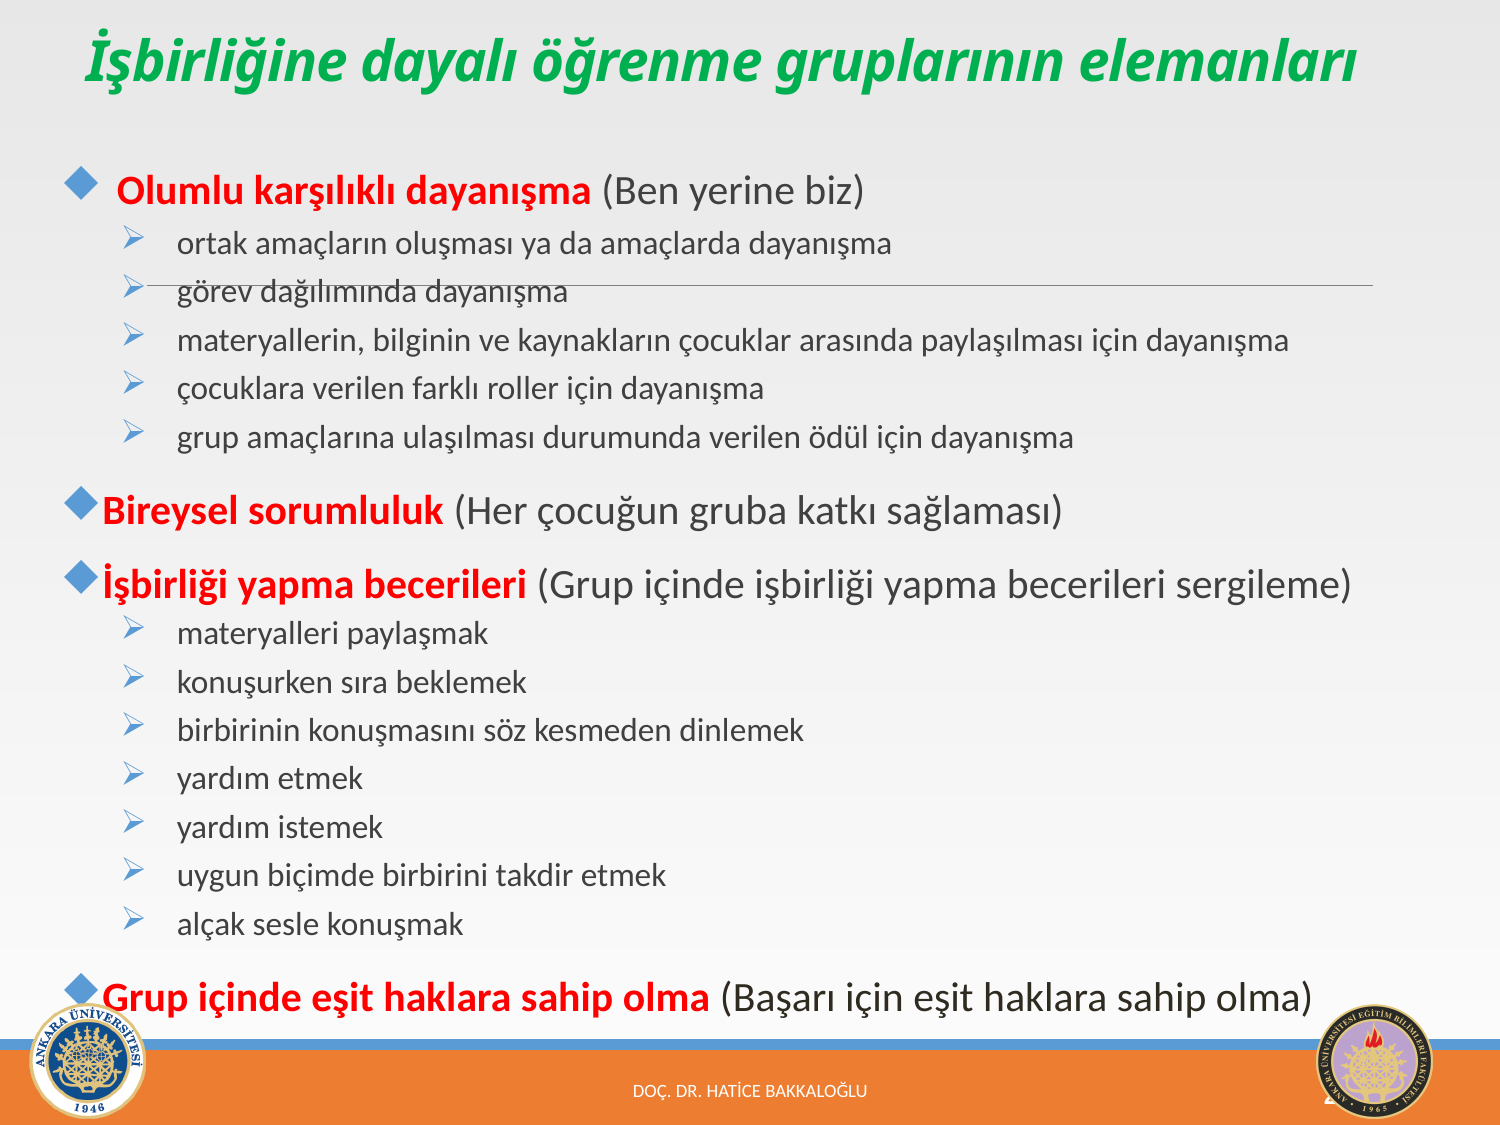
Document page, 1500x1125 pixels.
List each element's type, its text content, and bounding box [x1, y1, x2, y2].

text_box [29, 1003, 1433, 1120]
title İşbirliğine dayalı öğrenme gruplarının elemanları [60, 24, 1384, 100]
list Olumlu karşılıklı dayanışma (Ben yerine biz) ortak amaçların oluşması ya da amaçlarda dayanışma görev dağılımında dayanışma materyallerin, bilginin ve kaynakların çocuklar arasında paylaşılması için dayanışma çocuklara verilen farklı roller için dayanışma grup amaçlarına ulaşılması durumunda verilen ödül için dayanışma Bireysel sorumluluk (Her çocuğun gruba katkı sağlaması) İşbirliği yapma becerileri (Grup içinde işbirliği yapma becerileri sergileme) materyalleri paylaşmak konuşurken sıra beklemek birbirinin konuşmasını söz kesmeden dinlemek yardım etmek yardım istemek uygun biçimde birbirini takdir etmek alçak sesle konuşmak Grup içinde eşit haklara sahip olma (Başarı için eşit haklara sahip olma) [60, 160, 1384, 1000]
